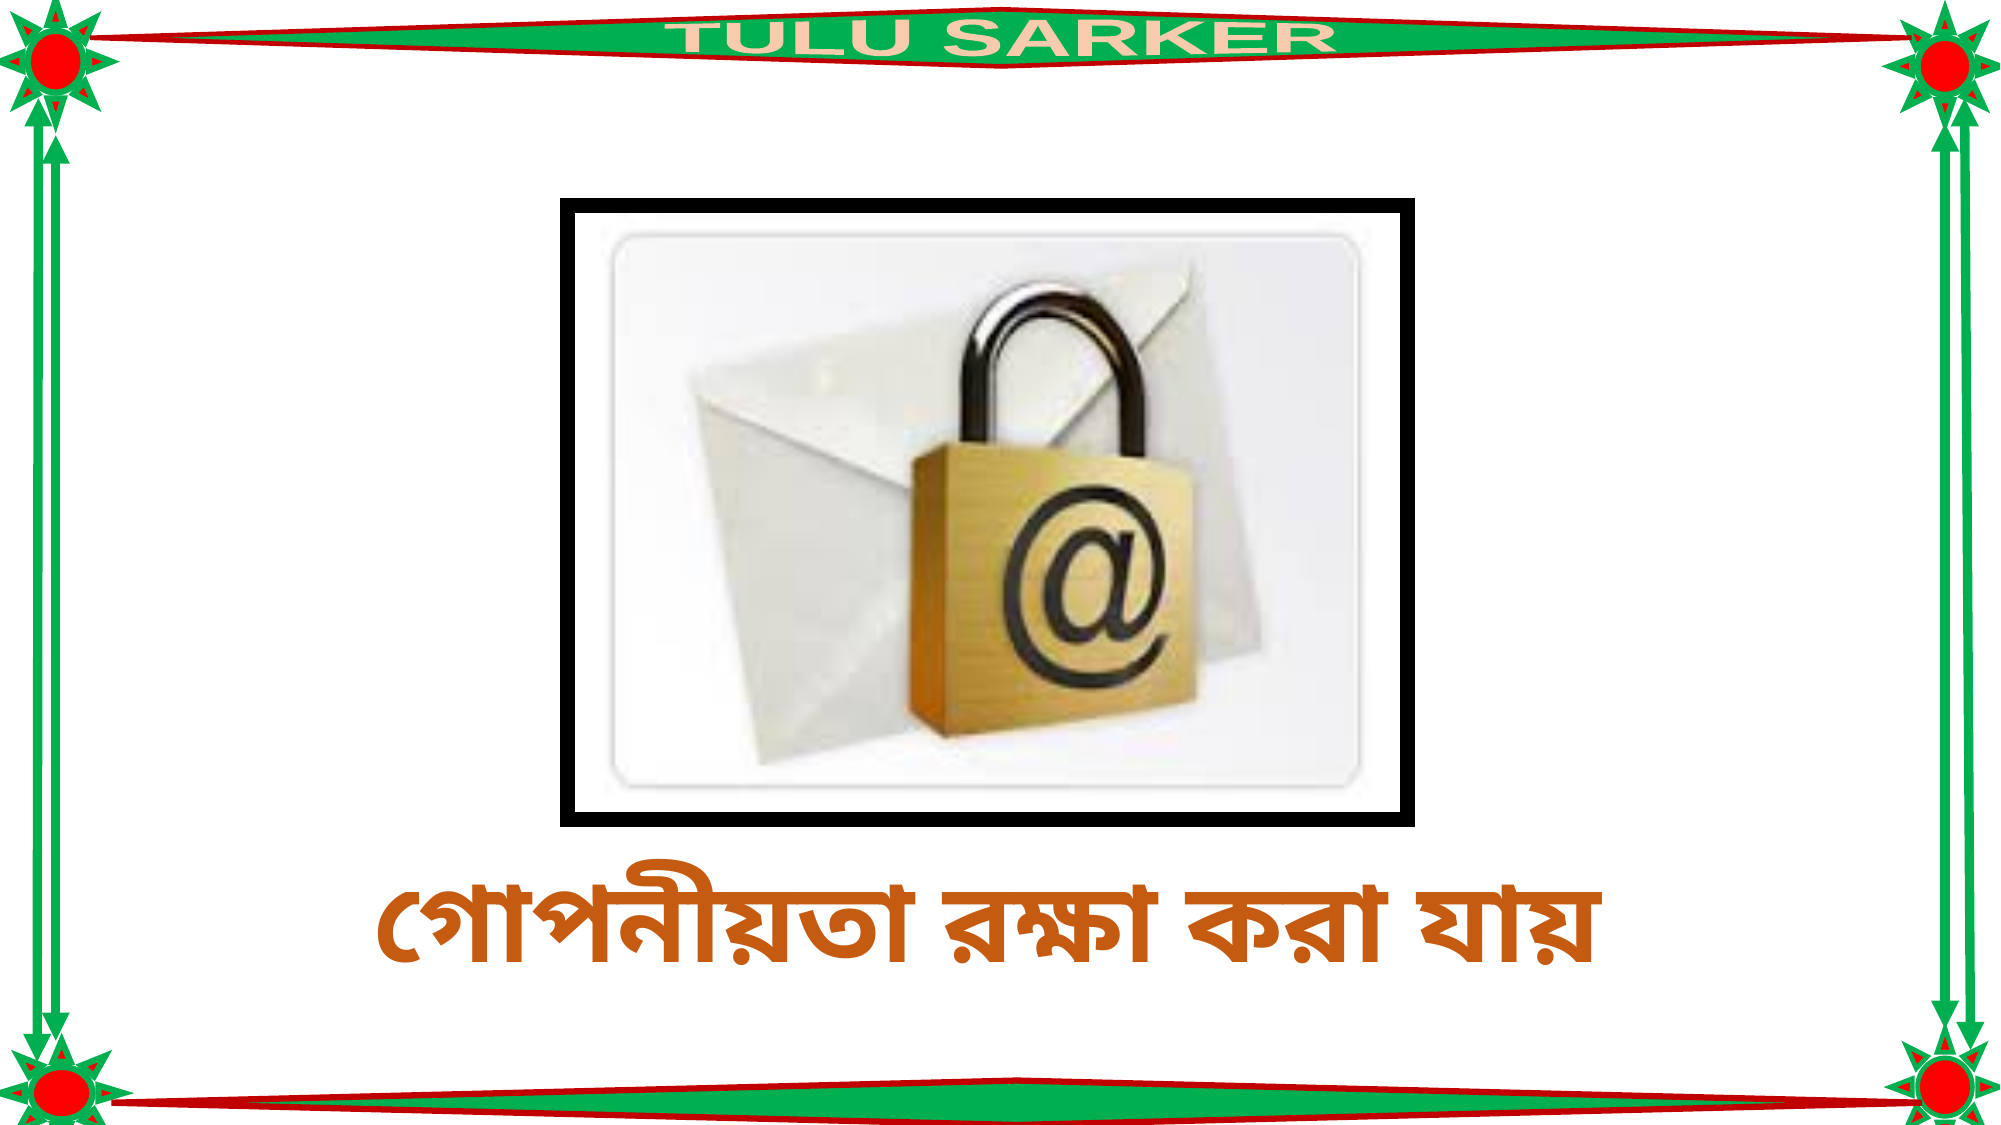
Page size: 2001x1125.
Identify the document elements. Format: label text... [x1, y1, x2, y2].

picture [574, 212, 1400, 813]
text_box গোপনীয়তা রক্ষা করা যায় [268, 842, 1707, 993]
